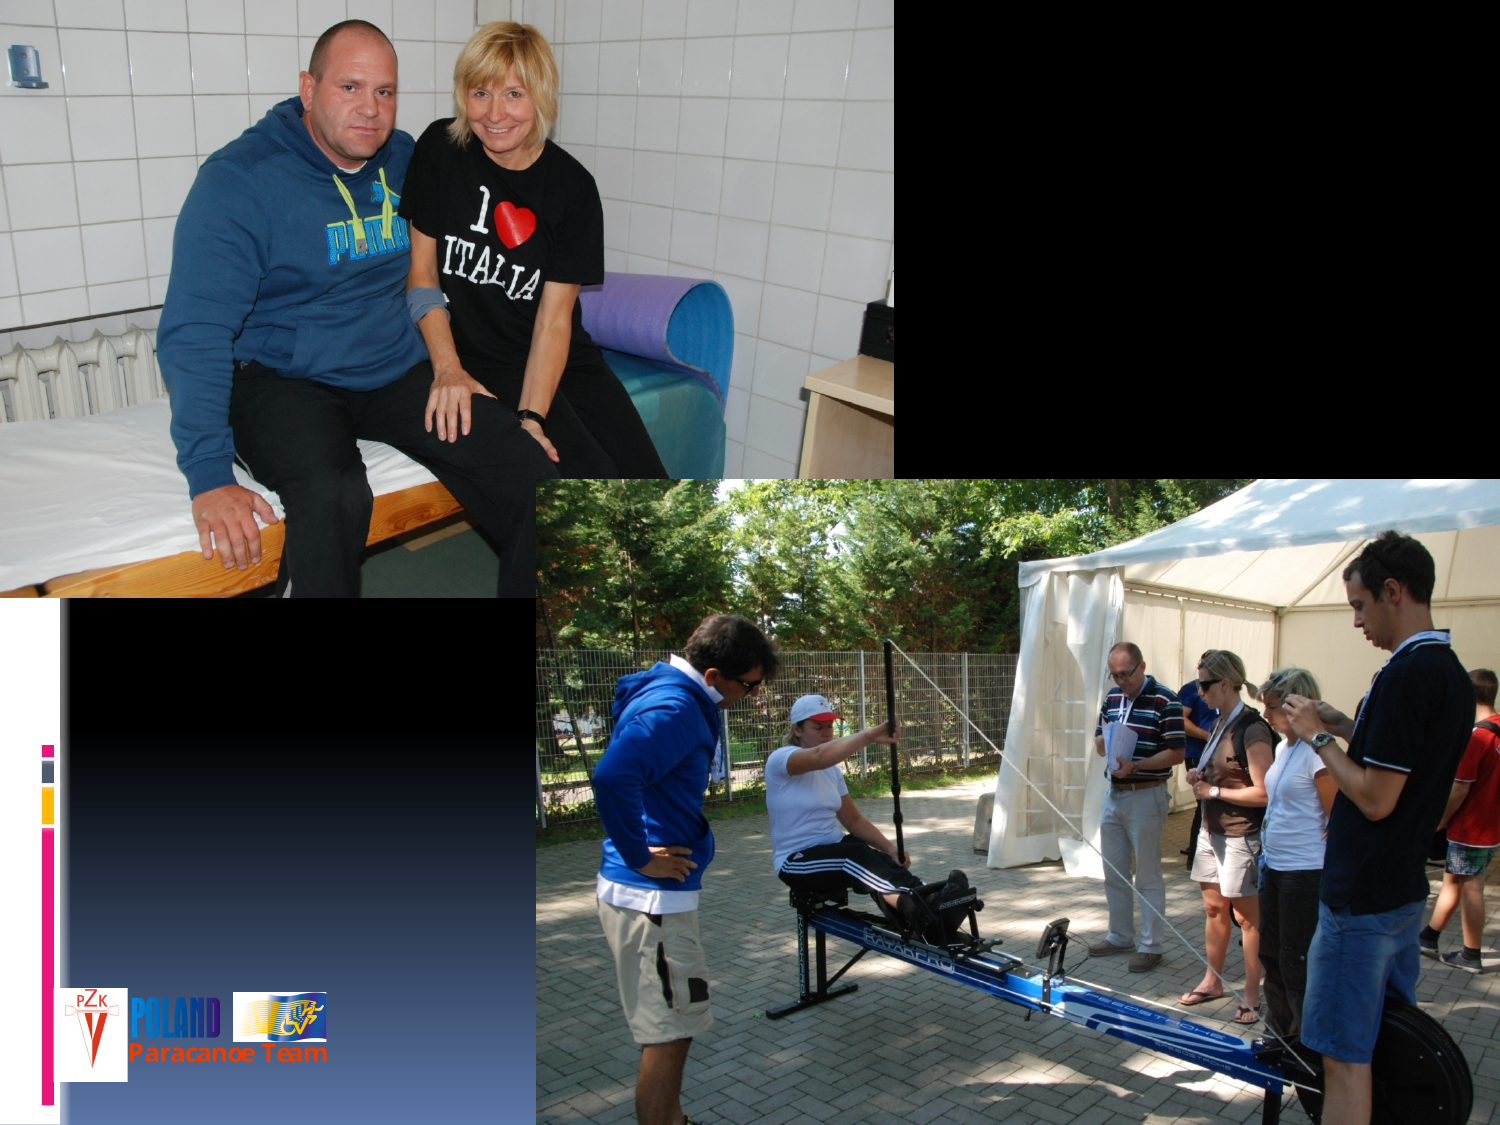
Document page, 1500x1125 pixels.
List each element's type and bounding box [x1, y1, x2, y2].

list [0, 0, 894, 599]
text_box [52, 987, 331, 1083]
picture [535, 479, 1500, 1125]
